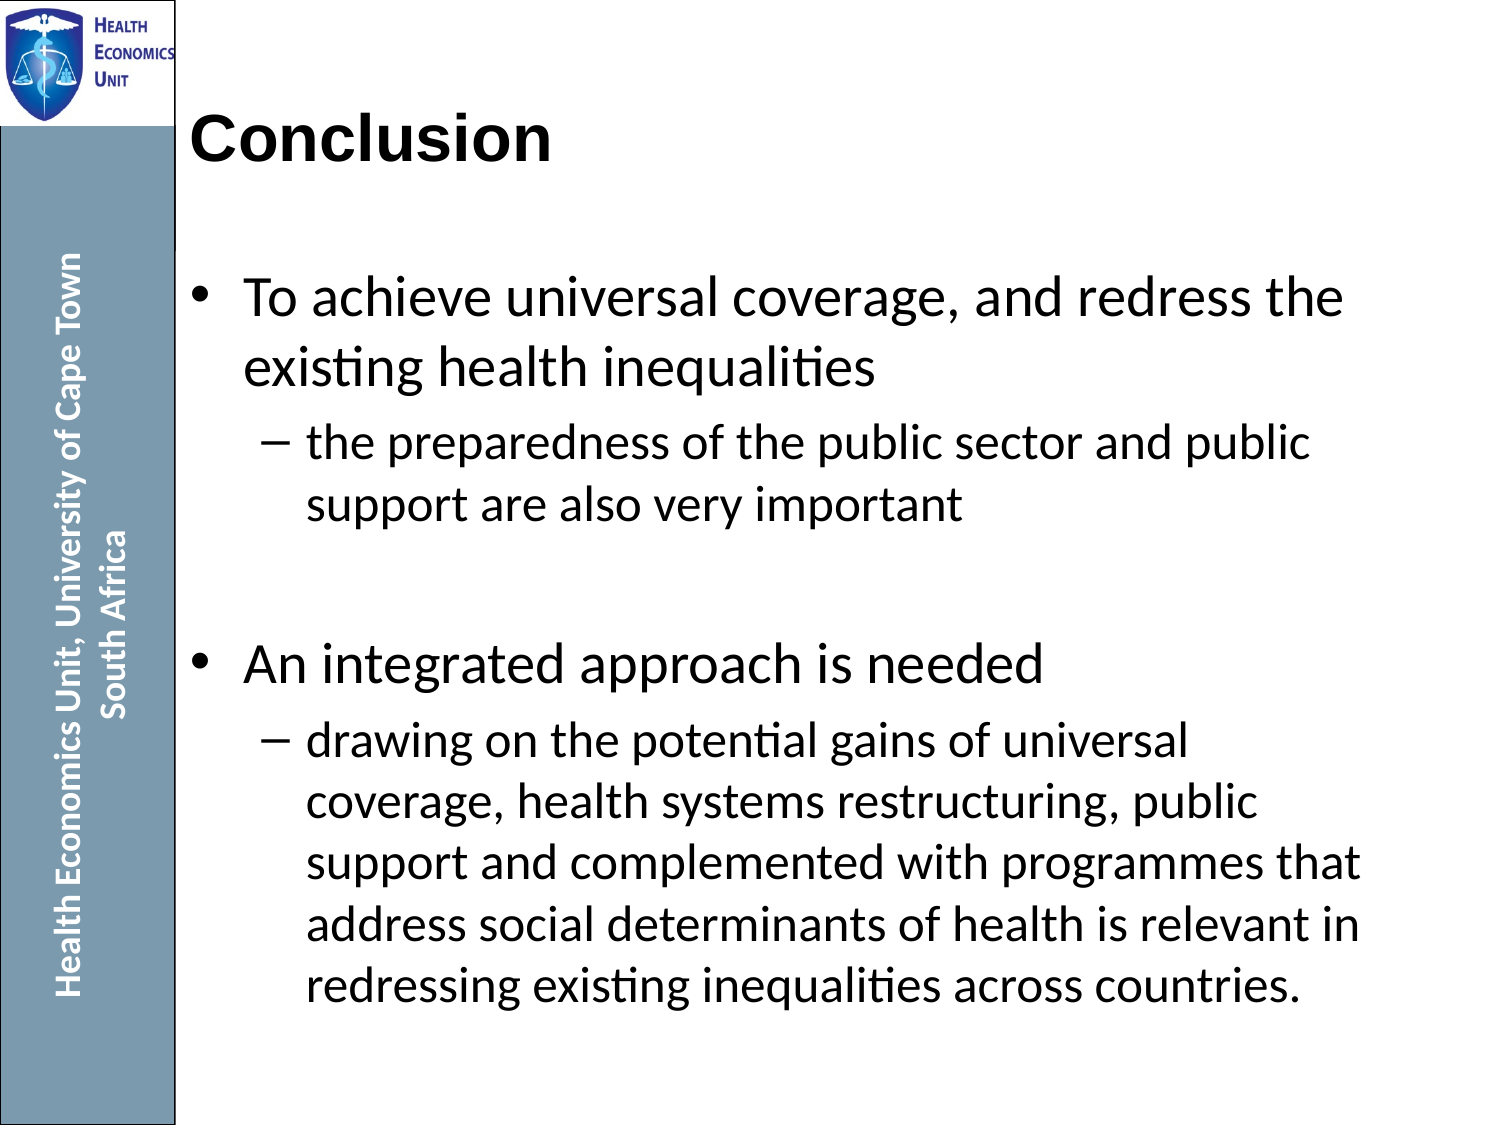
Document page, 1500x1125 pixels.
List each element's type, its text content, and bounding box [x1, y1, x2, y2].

title Conclusion [174, 37, 1425, 233]
list To achieve universal coverage, and redress the existing health inequalities the preparedness of the public sector and public support are also very important An integrated approach is needed drawing on the potential gains of universal coverage, health systems restructuring, public support and complemented with programmes that address social determinants of health is relevant in redressing existing inequalities across countries. [174, 249, 1400, 1038]
picture [0, 1, 174, 126]
